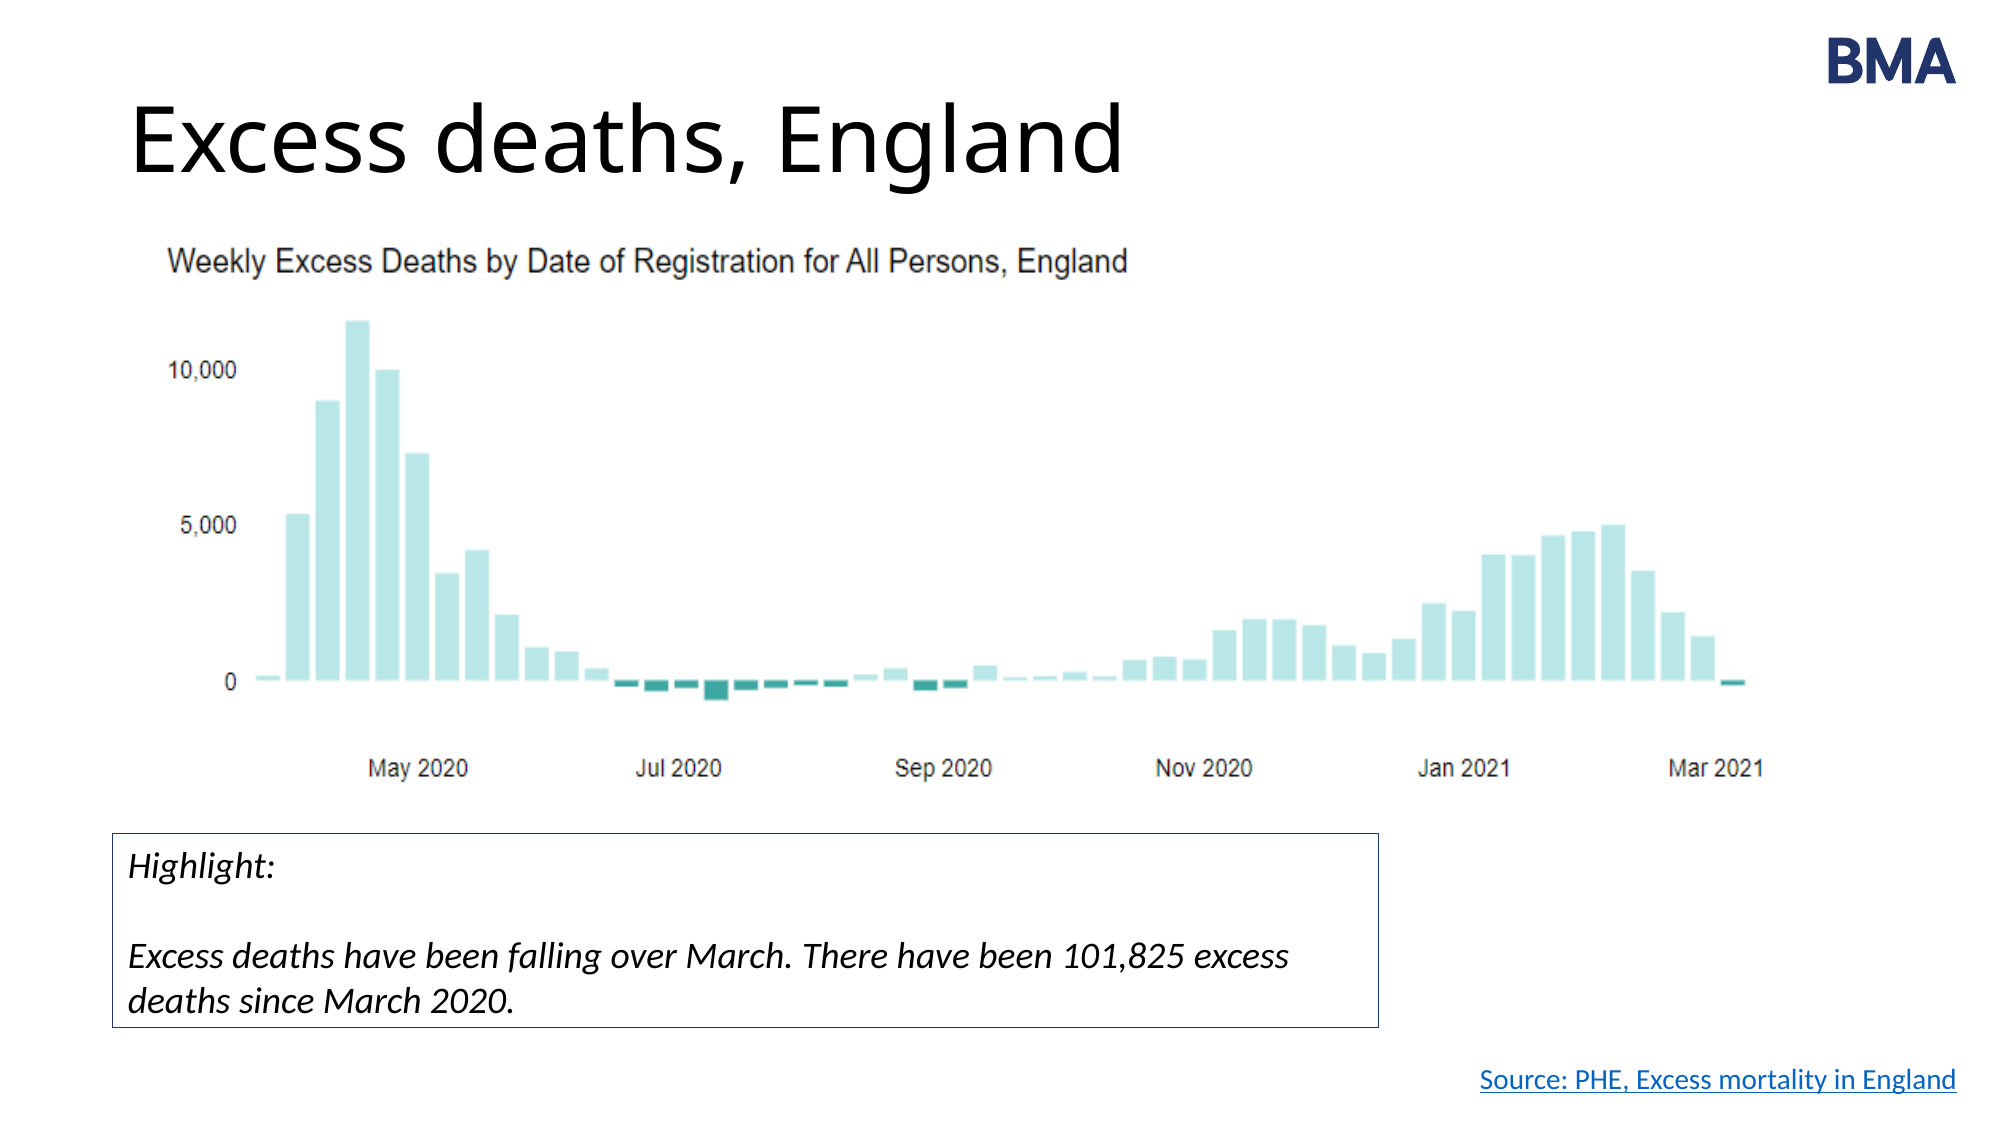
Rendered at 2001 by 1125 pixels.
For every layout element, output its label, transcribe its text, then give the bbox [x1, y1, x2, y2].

title Excess deaths, England [113, 34, 1838, 252]
picture [134, 213, 1822, 821]
text_box Highlight: Excess deaths have been falling over March. There have been 101,825 excess deaths since March 2020. [112, 833, 1379, 1028]
text_box Source: PHE, Excess mortality in England [1465, 1052, 1973, 1103]
